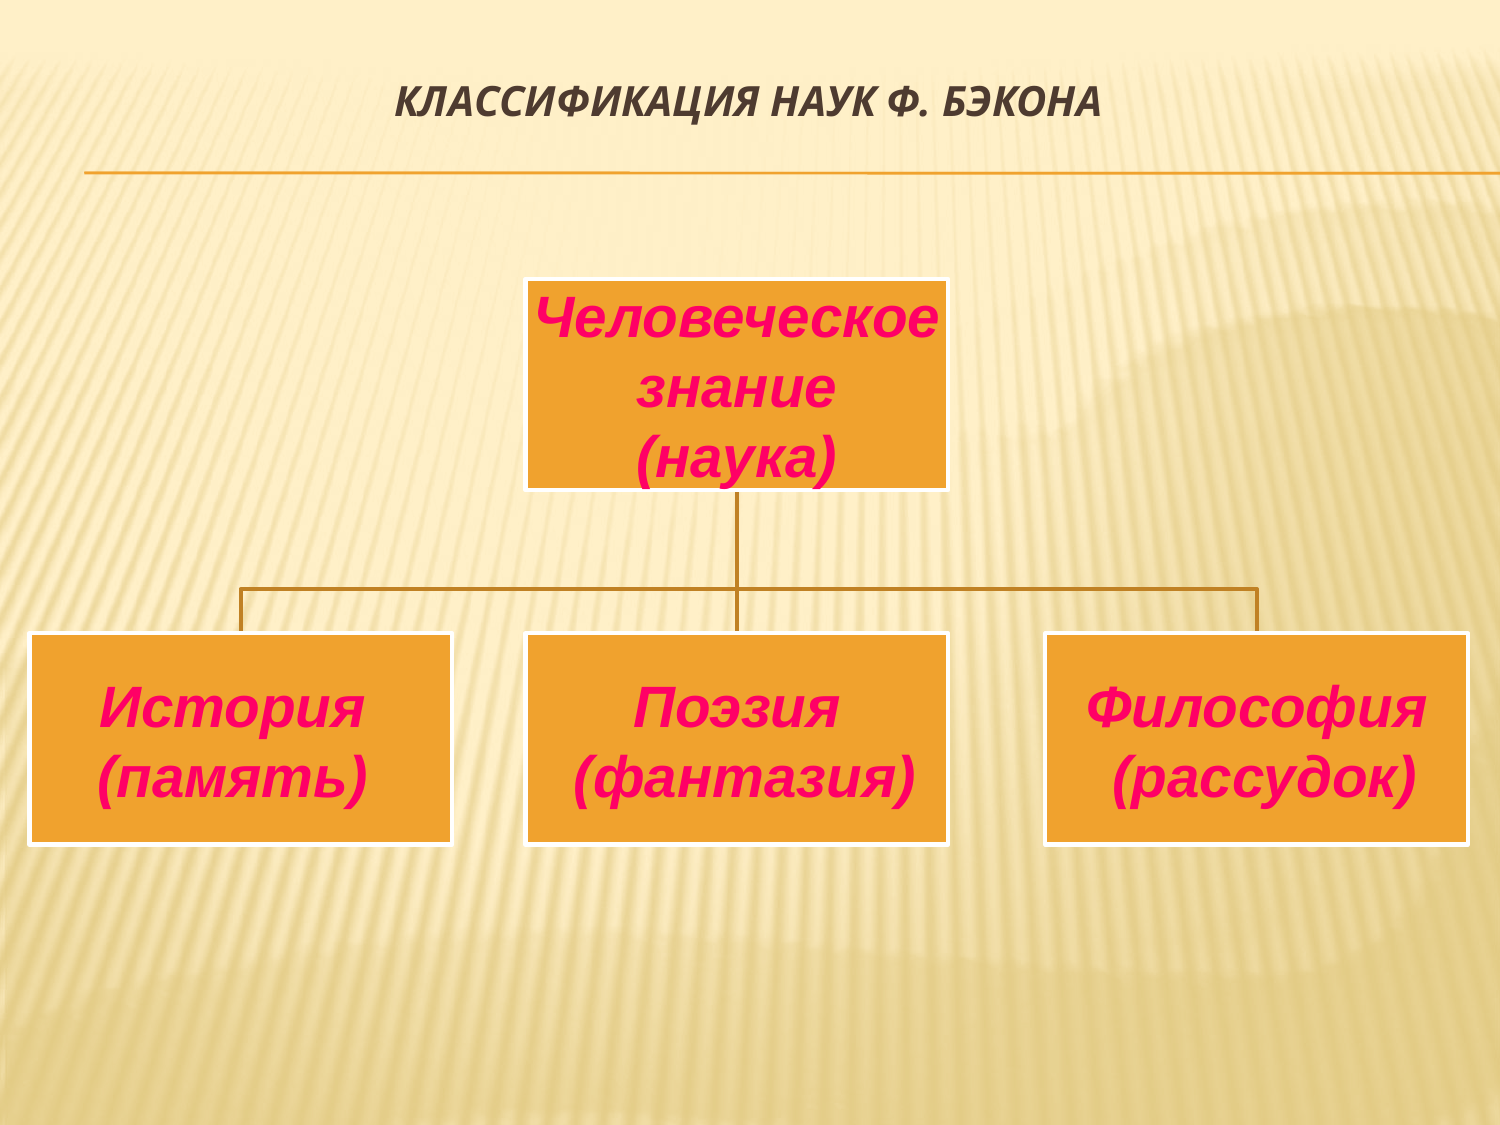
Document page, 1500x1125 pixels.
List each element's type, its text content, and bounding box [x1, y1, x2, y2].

title Классификация наук ф. бэкона [41, 30, 1467, 169]
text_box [29, 191, 1476, 1125]
